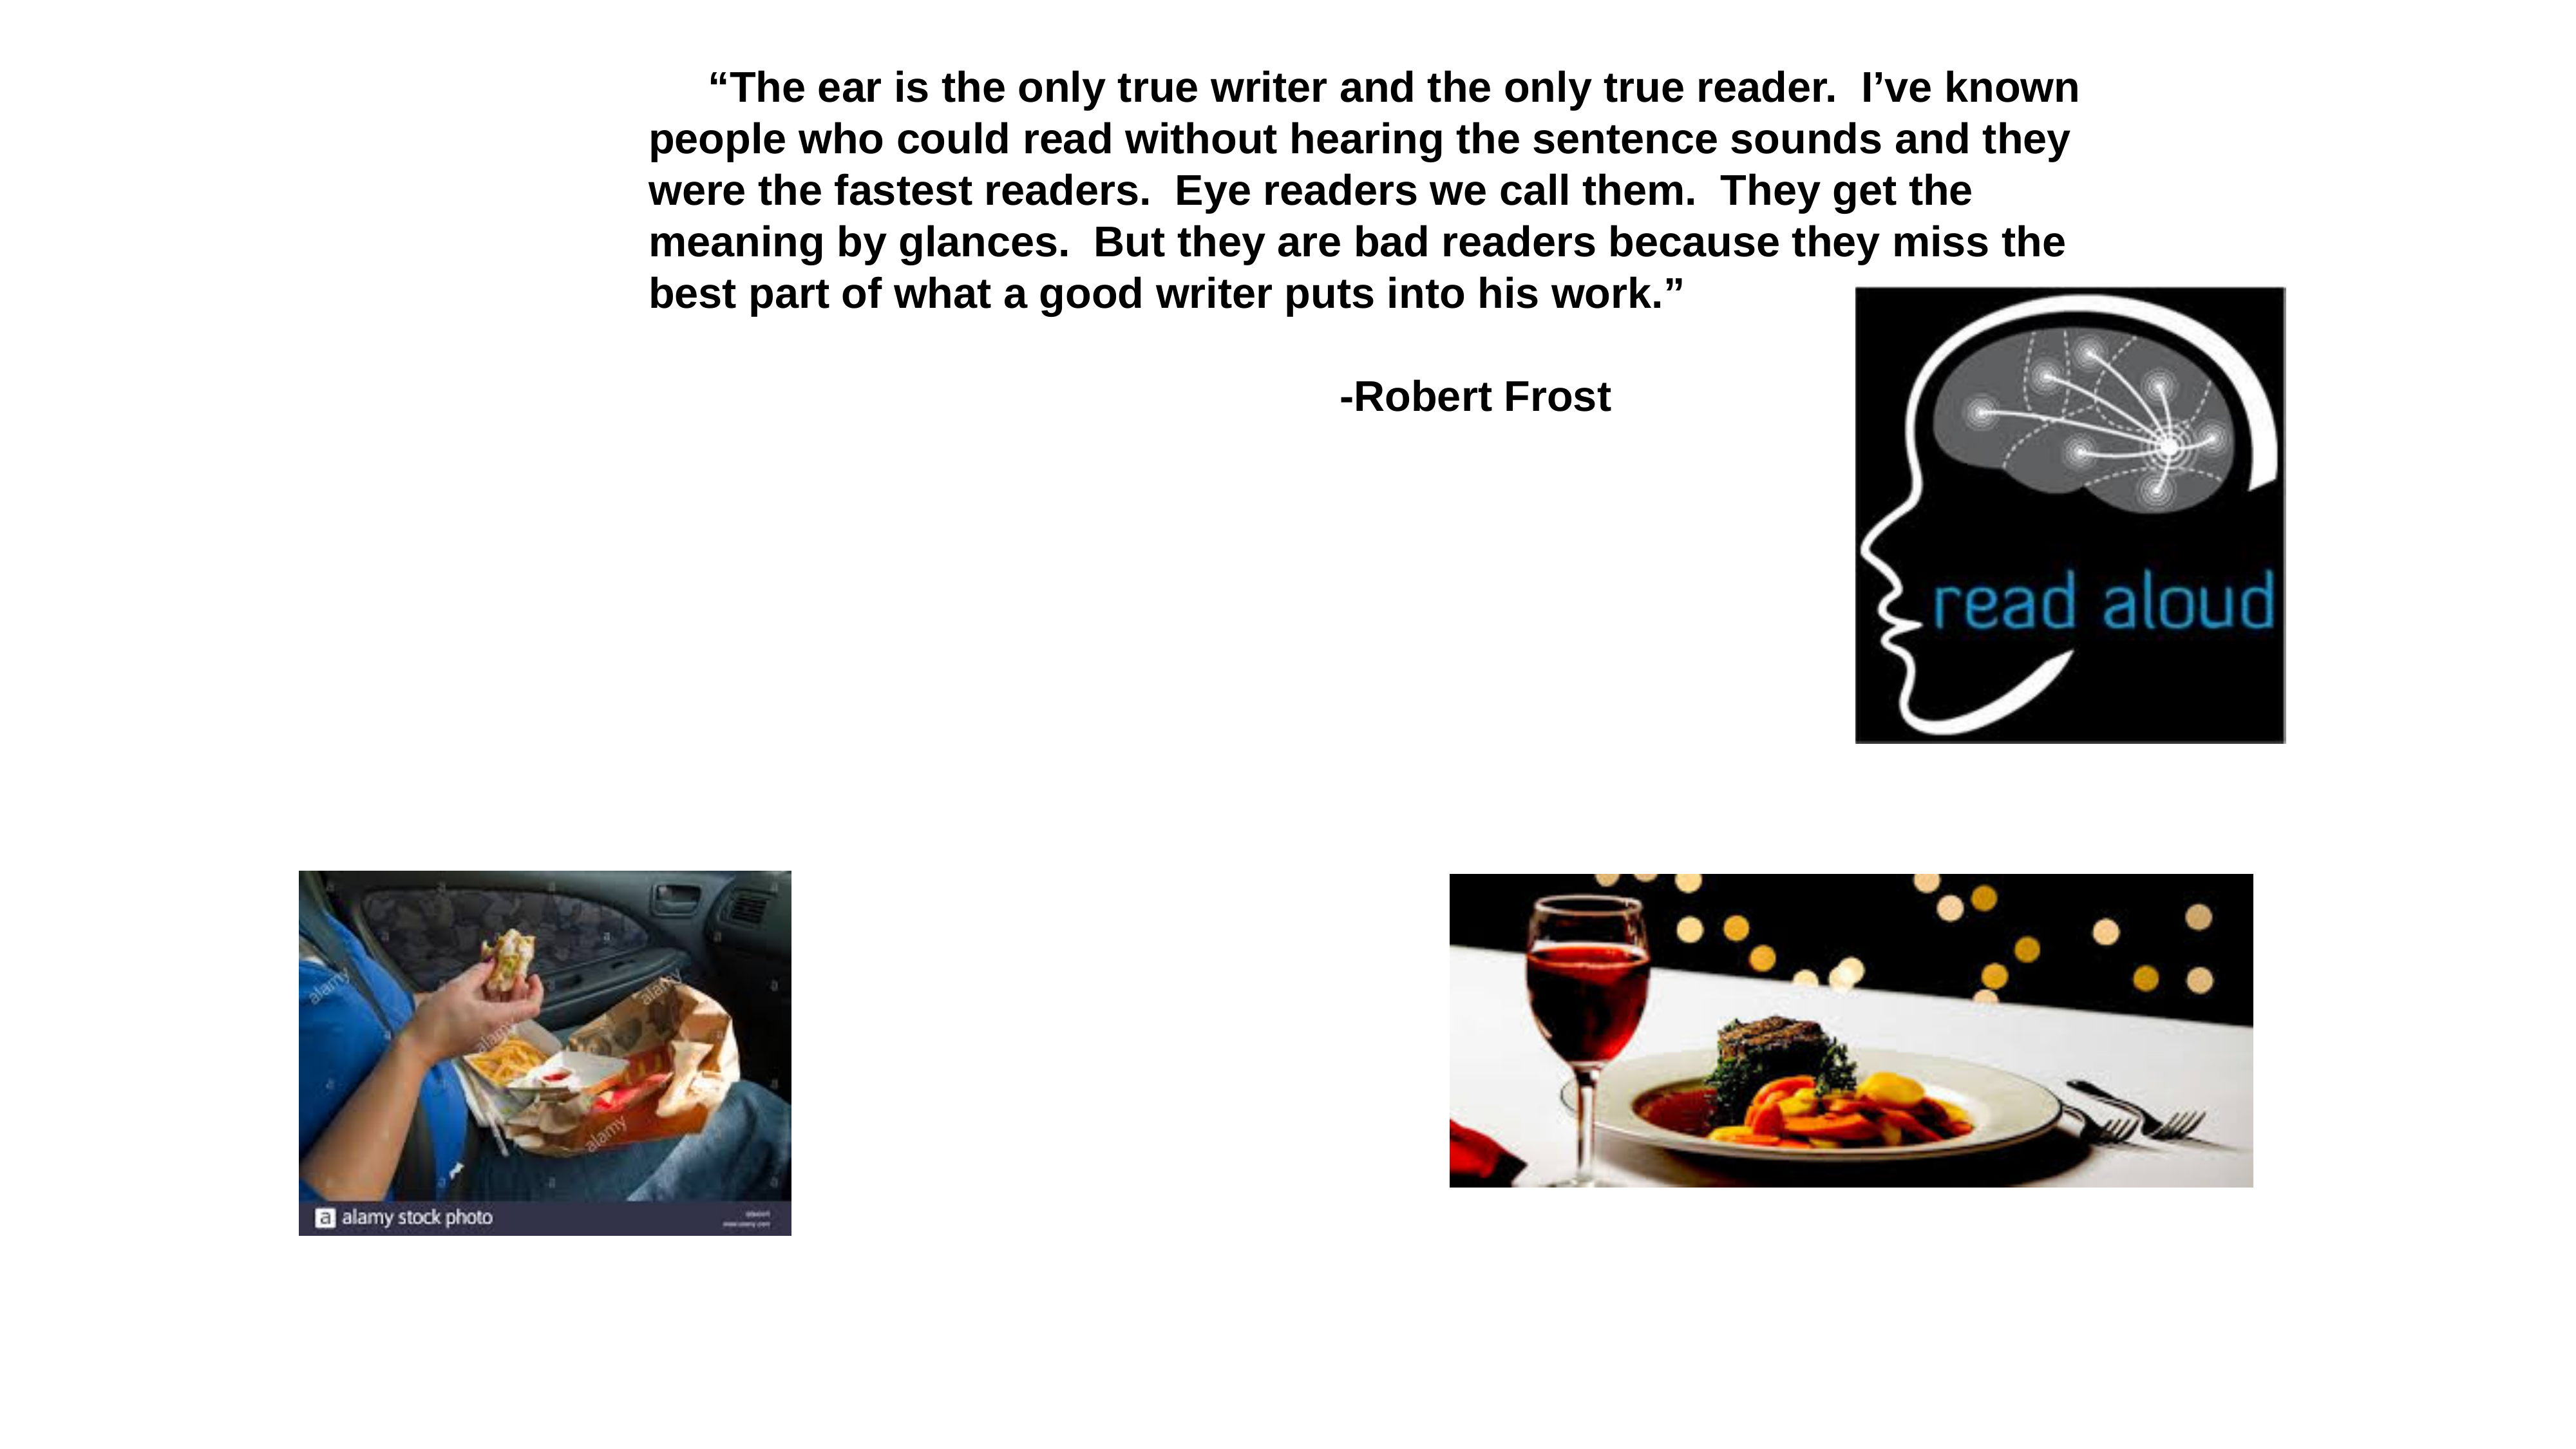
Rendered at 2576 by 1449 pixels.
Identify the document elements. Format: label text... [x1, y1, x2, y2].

text_box “The ear is the only true writer and the only true reader. I’ve known people who could read without hearing the sentence sounds and they were the fastest readers. Eye readers we call them. They get the meaning by glances. But they are bad readers because they miss the best part of what a good writer puts into his work.” -Robert Frost [639, 50, 2092, 430]
picture [1855, 287, 2286, 744]
picture [299, 871, 792, 1236]
picture [1450, 873, 2254, 1188]
